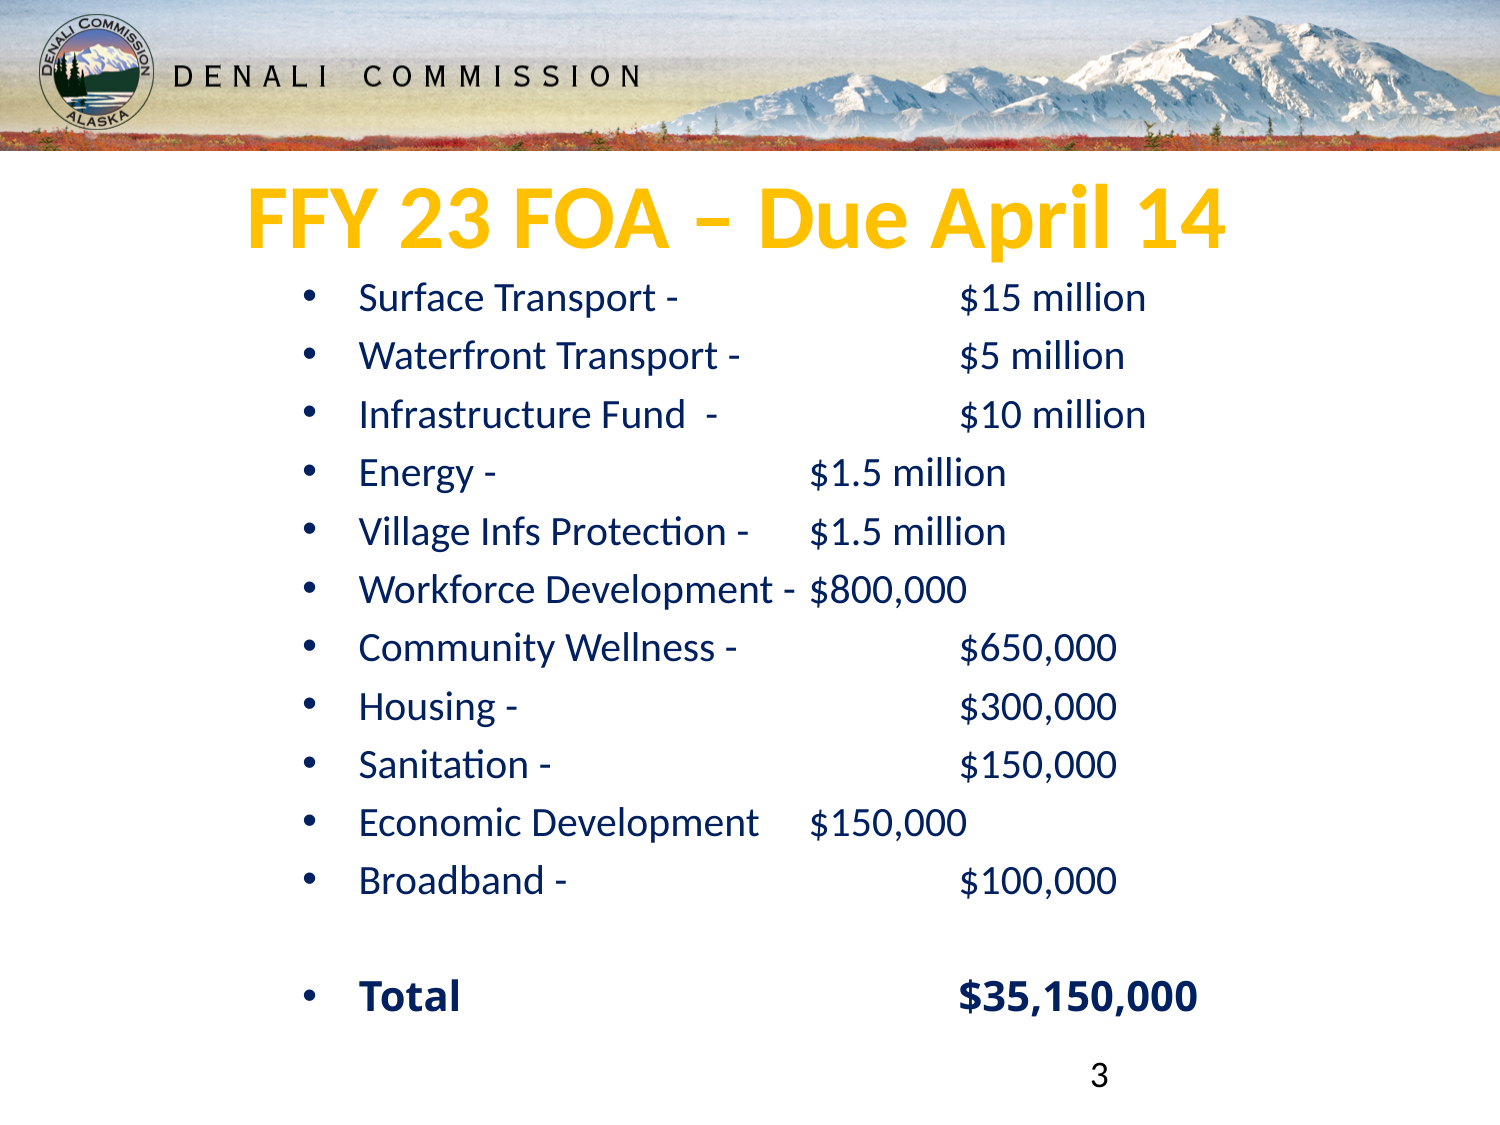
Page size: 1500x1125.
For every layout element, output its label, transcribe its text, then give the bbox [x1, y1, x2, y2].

slide_number 3 [1074, 1042, 1425, 1103]
picture [0, 0, 1500, 151]
title FFY 23 FOA – Due April 14 [62, 149, 1413, 263]
list Surface Transport - $15 million Waterfront Transport - $5 million Infrastructure Fund - $10 million Energy - $1.5 million Village Infs Protection - $1.5 million Workforce Development - $800,000 Community Wellness - $650,000 Housing - $300,000 Sanitation - $150,000 Economic Development $150,000 Broadband - $100,000 Total $35,150,000 [287, 262, 1275, 1043]
